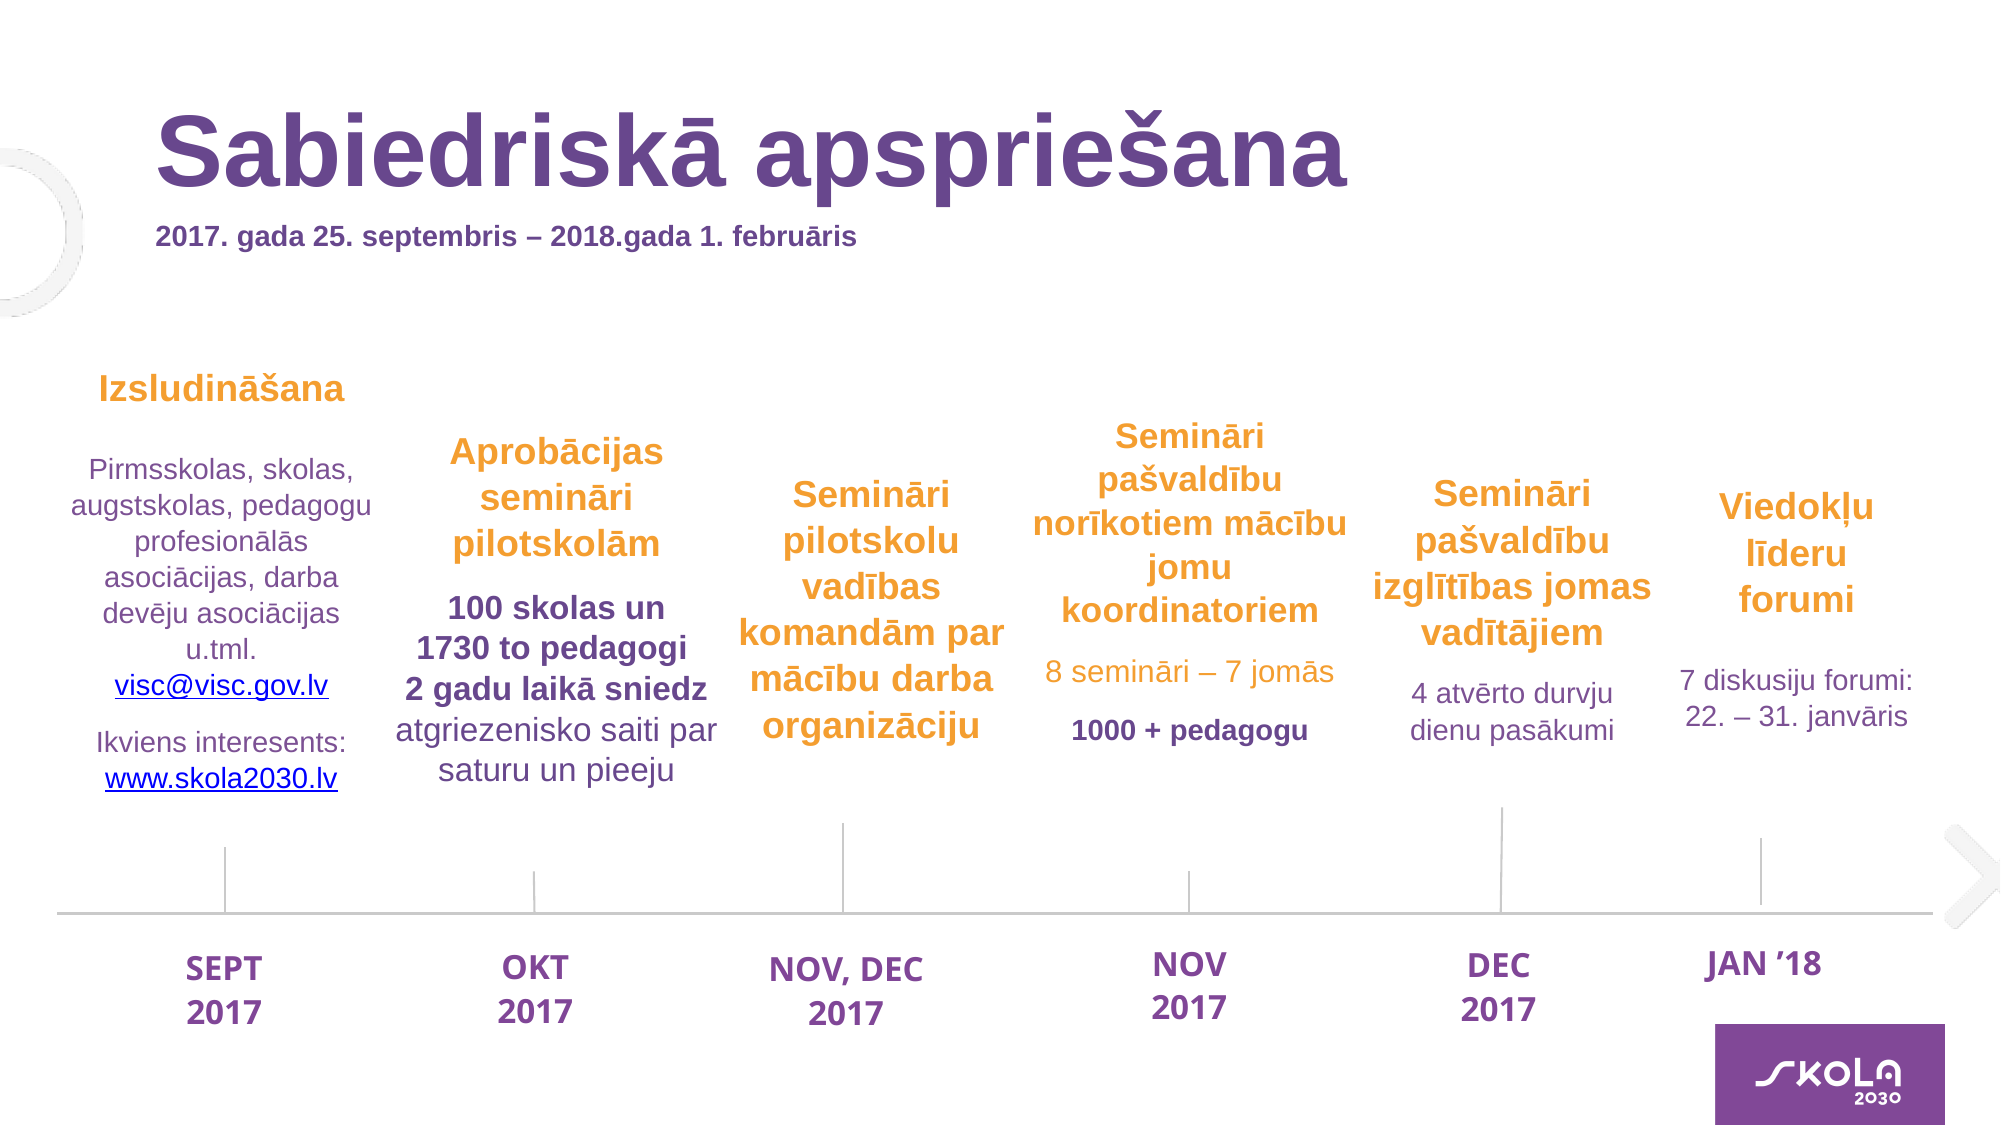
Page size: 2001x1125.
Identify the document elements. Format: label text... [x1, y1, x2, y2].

picture [1715, 1024, 1945, 1125]
picture [0, 148, 85, 319]
table_header Semināri pilotskolu vadības komandām par mācību darba organizāciju [728, 301, 1016, 912]
table_header Viedokļu līderu forumi 7 diskusiju forumi: 22. – 31. janvāris [1660, 301, 1933, 912]
table_header Izsludināšana Pirmsskolas, skolas, augstskolas, pedagogu profesionālās asociācijas, darba devēju asociācijas u.tml. visc@visc.gov.lv Ikviens interesents: www.skola2030.lv [57, 301, 386, 912]
table_header Semināri pašvaldību izglītības jomas vadītājiem 4 atvērto durvju dienu pasākumi [1365, 301, 1660, 912]
table_header Aprobācijas semināri pilotskolām 100 skolas un 1730 to pedagogi 2 gadu laikā sniedz atgriezenisko saiti par saturu un pieeju [386, 301, 728, 912]
title Sabiedriskā apspriešana 2017. gada 25. septembris – 2018.gada 1. februāris [147, 61, 1726, 264]
table_header Semināri pašvaldību norīkotiem mācību jomu koordinatoriem 8 semināri – 7 jomās 1000 + pedagogu [1016, 301, 1365, 912]
picture [1944, 824, 2001, 931]
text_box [175, 929, 1834, 1042]
